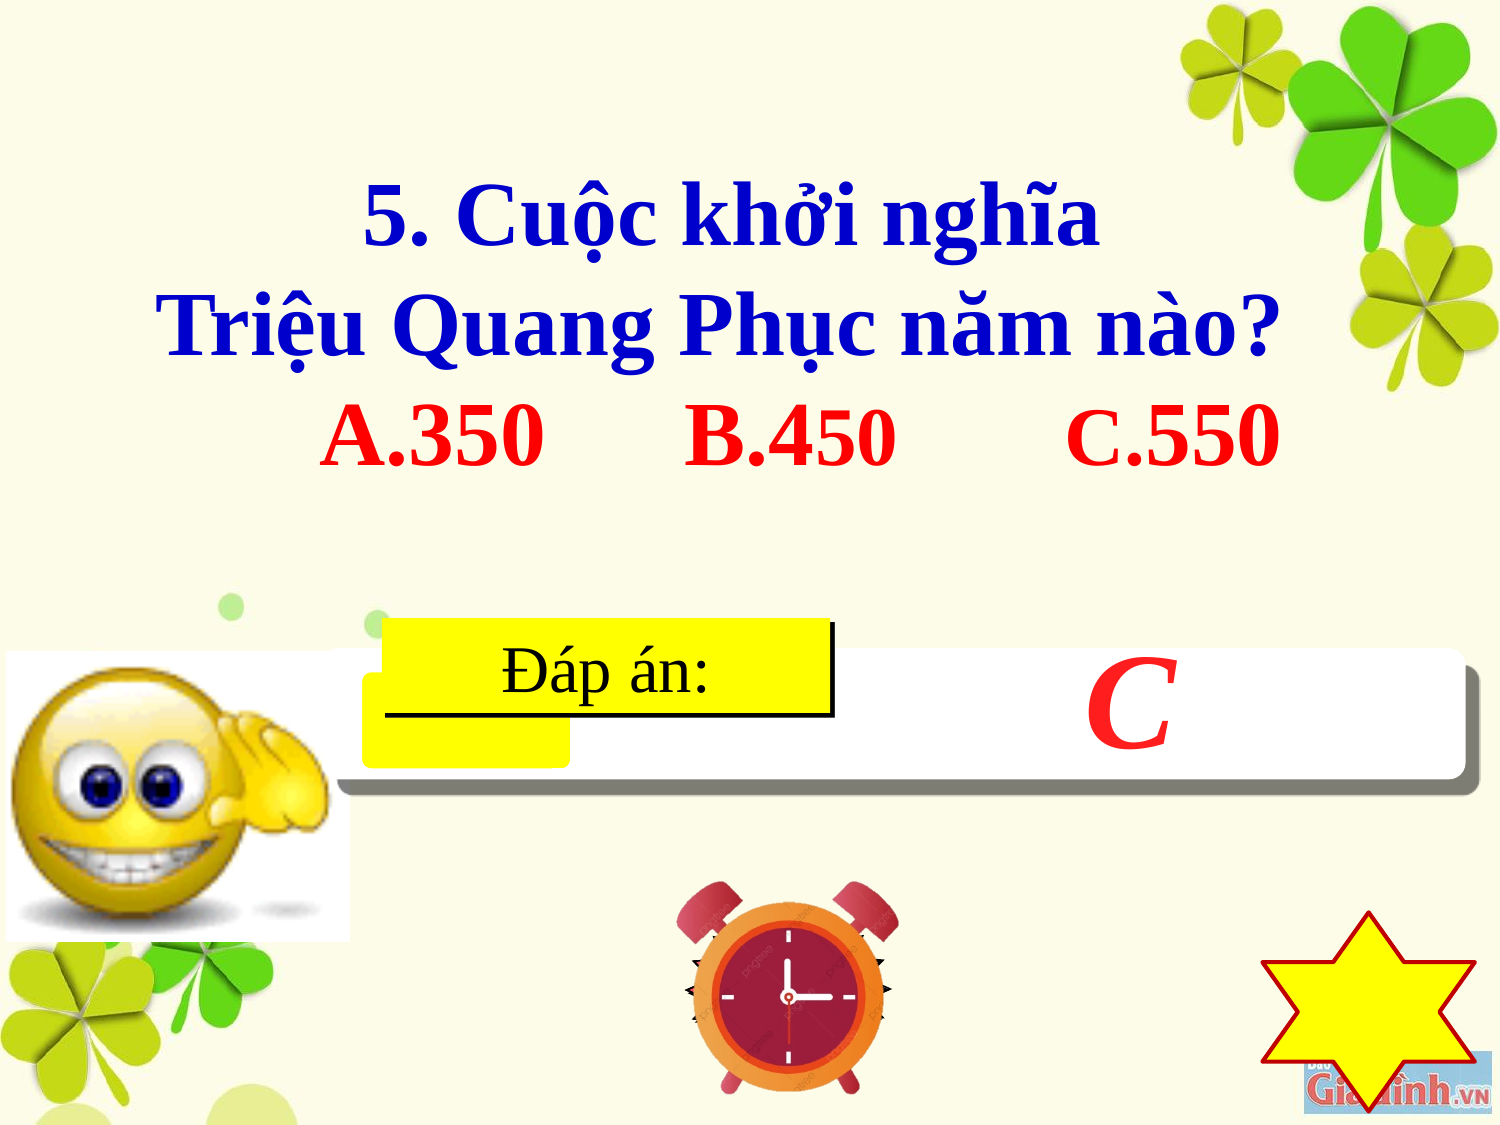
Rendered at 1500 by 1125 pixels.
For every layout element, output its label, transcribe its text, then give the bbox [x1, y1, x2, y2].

text_box 5. Cuộc khởi nghĩa Triệu Quang Phục năm nào? A.350 B.450 C.550 [28, 146, 1391, 492]
picture [0, 0, 1500, 1125]
text_box [1260, 910, 1477, 1114]
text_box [324, 618, 1463, 777]
